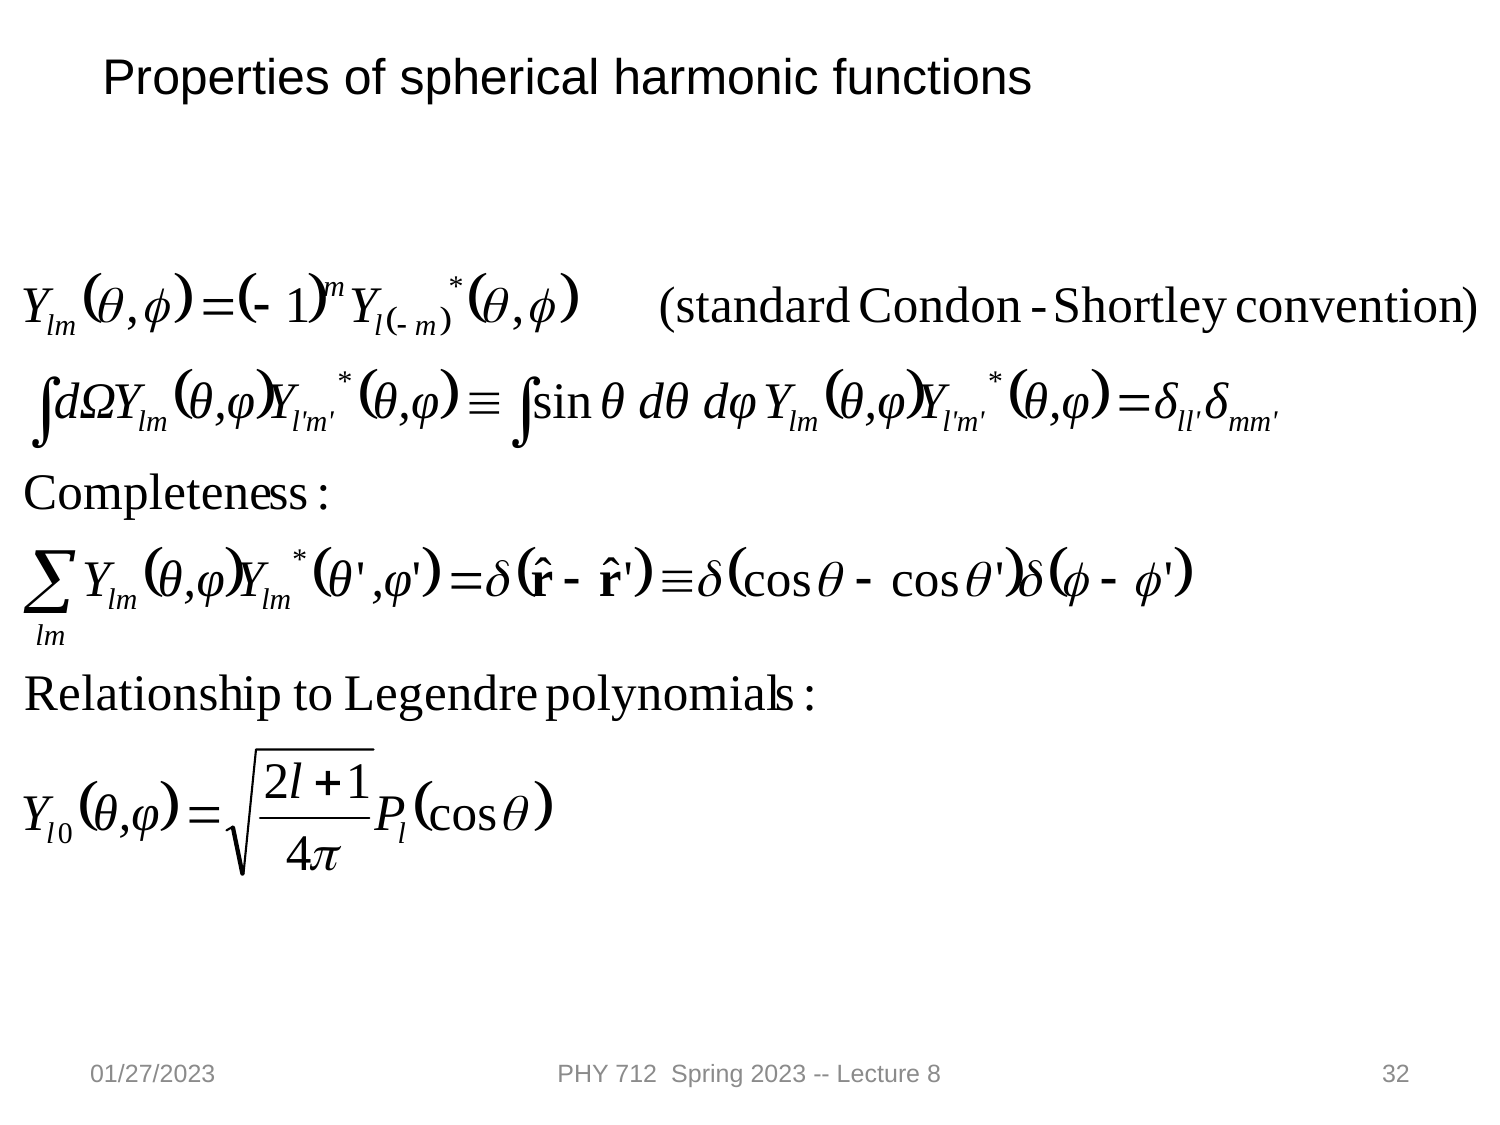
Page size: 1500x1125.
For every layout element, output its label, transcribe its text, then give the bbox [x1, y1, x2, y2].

text_box Properties of spherical harmonic functions [87, 37, 1238, 113]
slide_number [75, 1042, 425, 1103]
footer PHY 712 Spring 2023 -- Lecture 8 [512, 1042, 988, 1103]
slide_number 32 [1074, 1042, 1425, 1103]
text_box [15, 262, 1488, 887]
